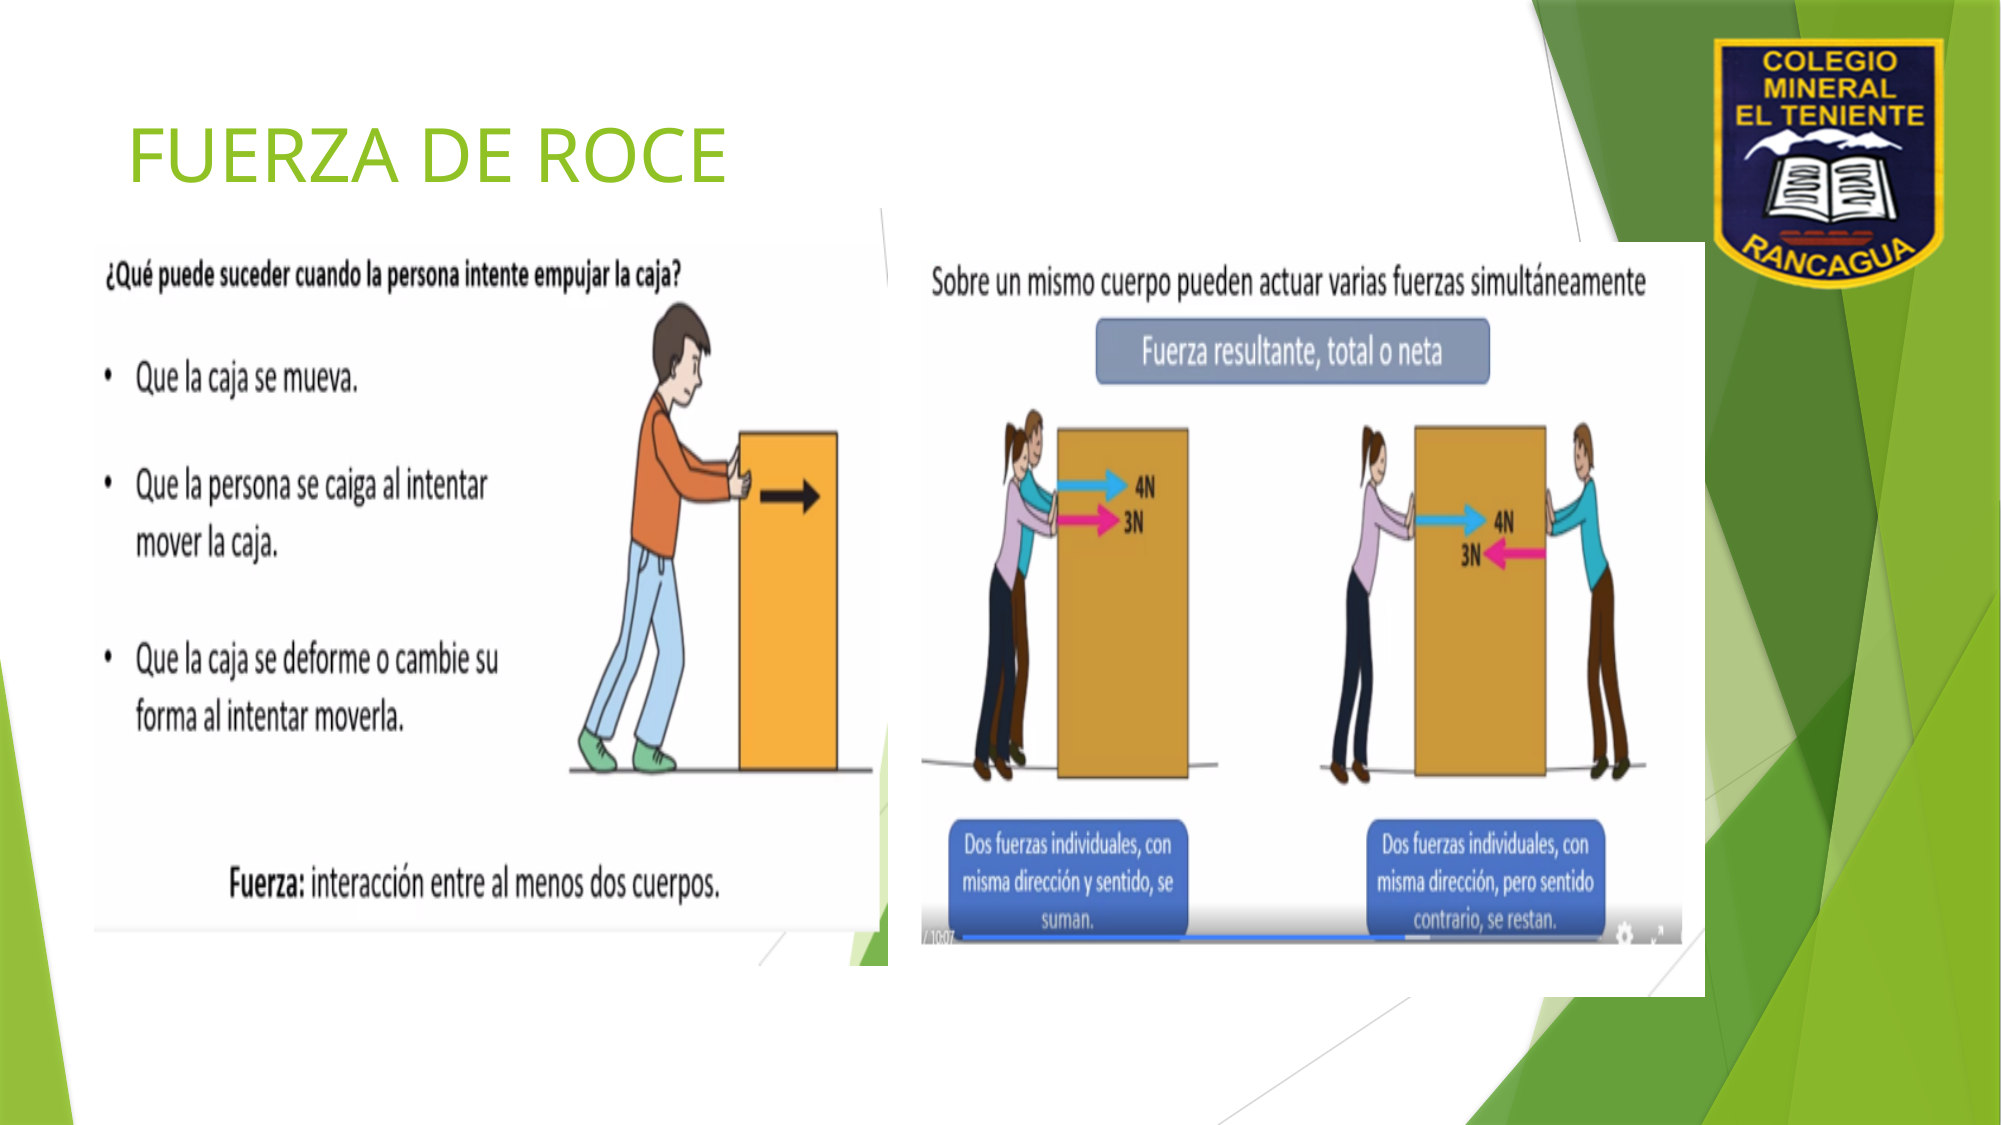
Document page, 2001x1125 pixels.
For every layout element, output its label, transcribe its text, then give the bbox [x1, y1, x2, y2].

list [93, 207, 888, 966]
picture [903, 23, 1957, 998]
title FUERZA DE ROCE [111, 99, 1522, 317]
